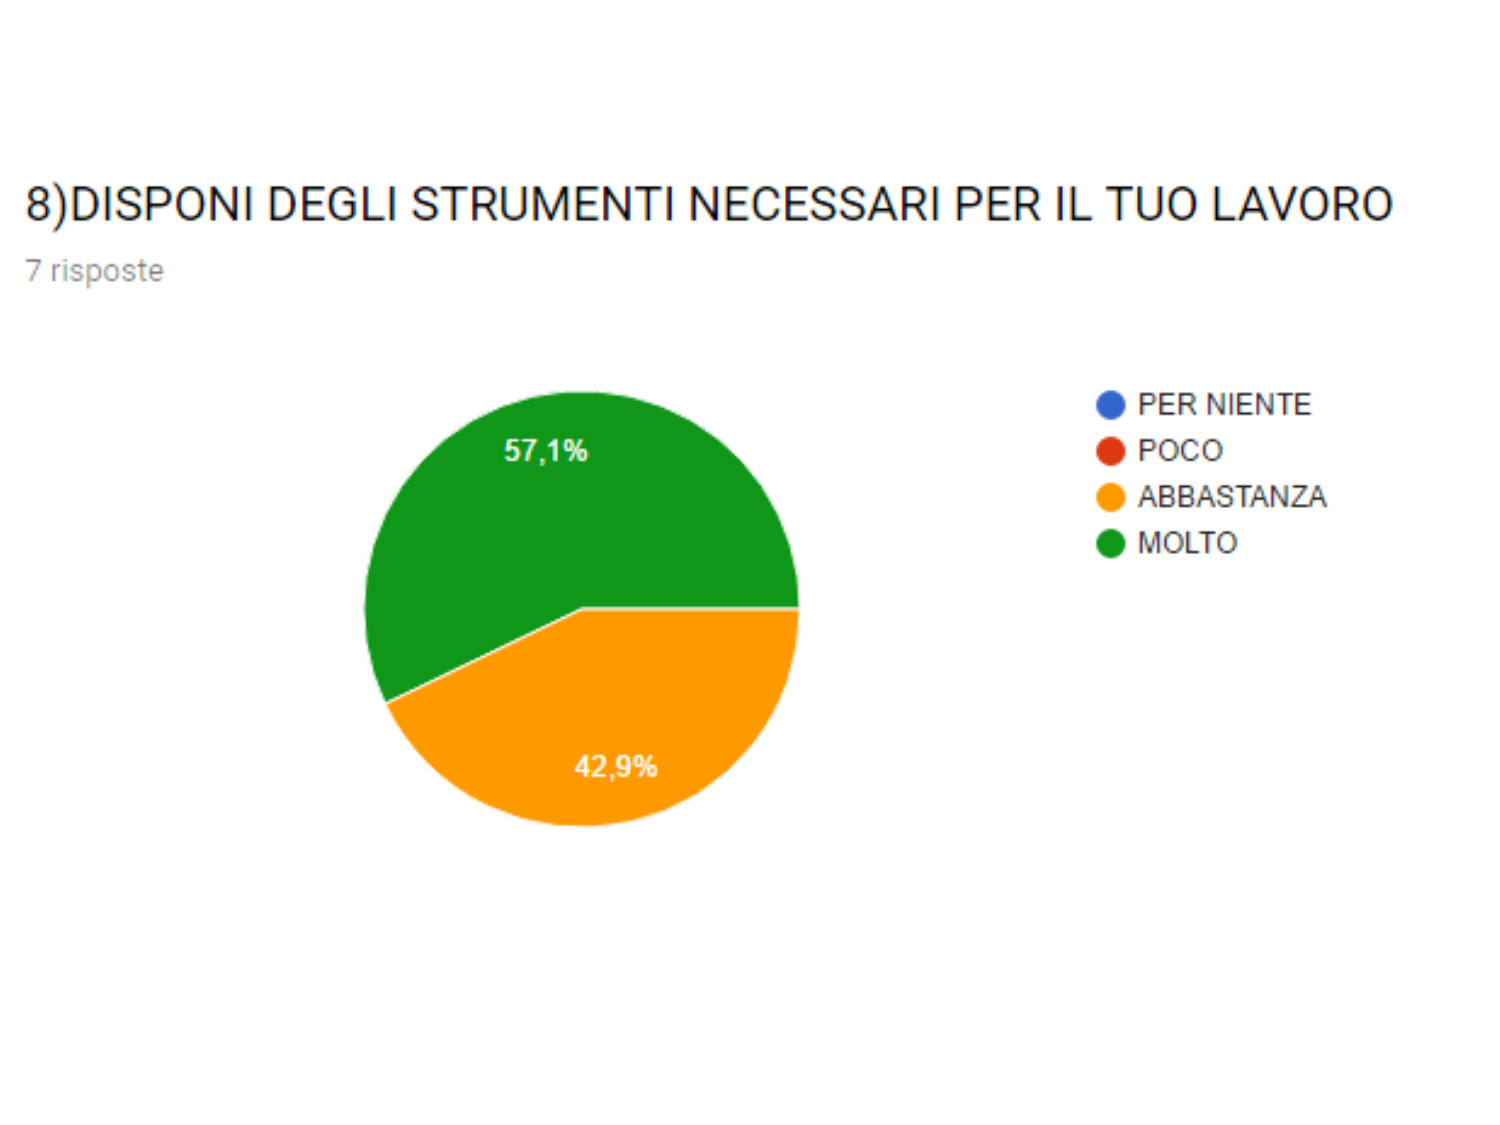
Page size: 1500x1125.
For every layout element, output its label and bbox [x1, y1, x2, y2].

picture [0, 141, 1500, 984]
